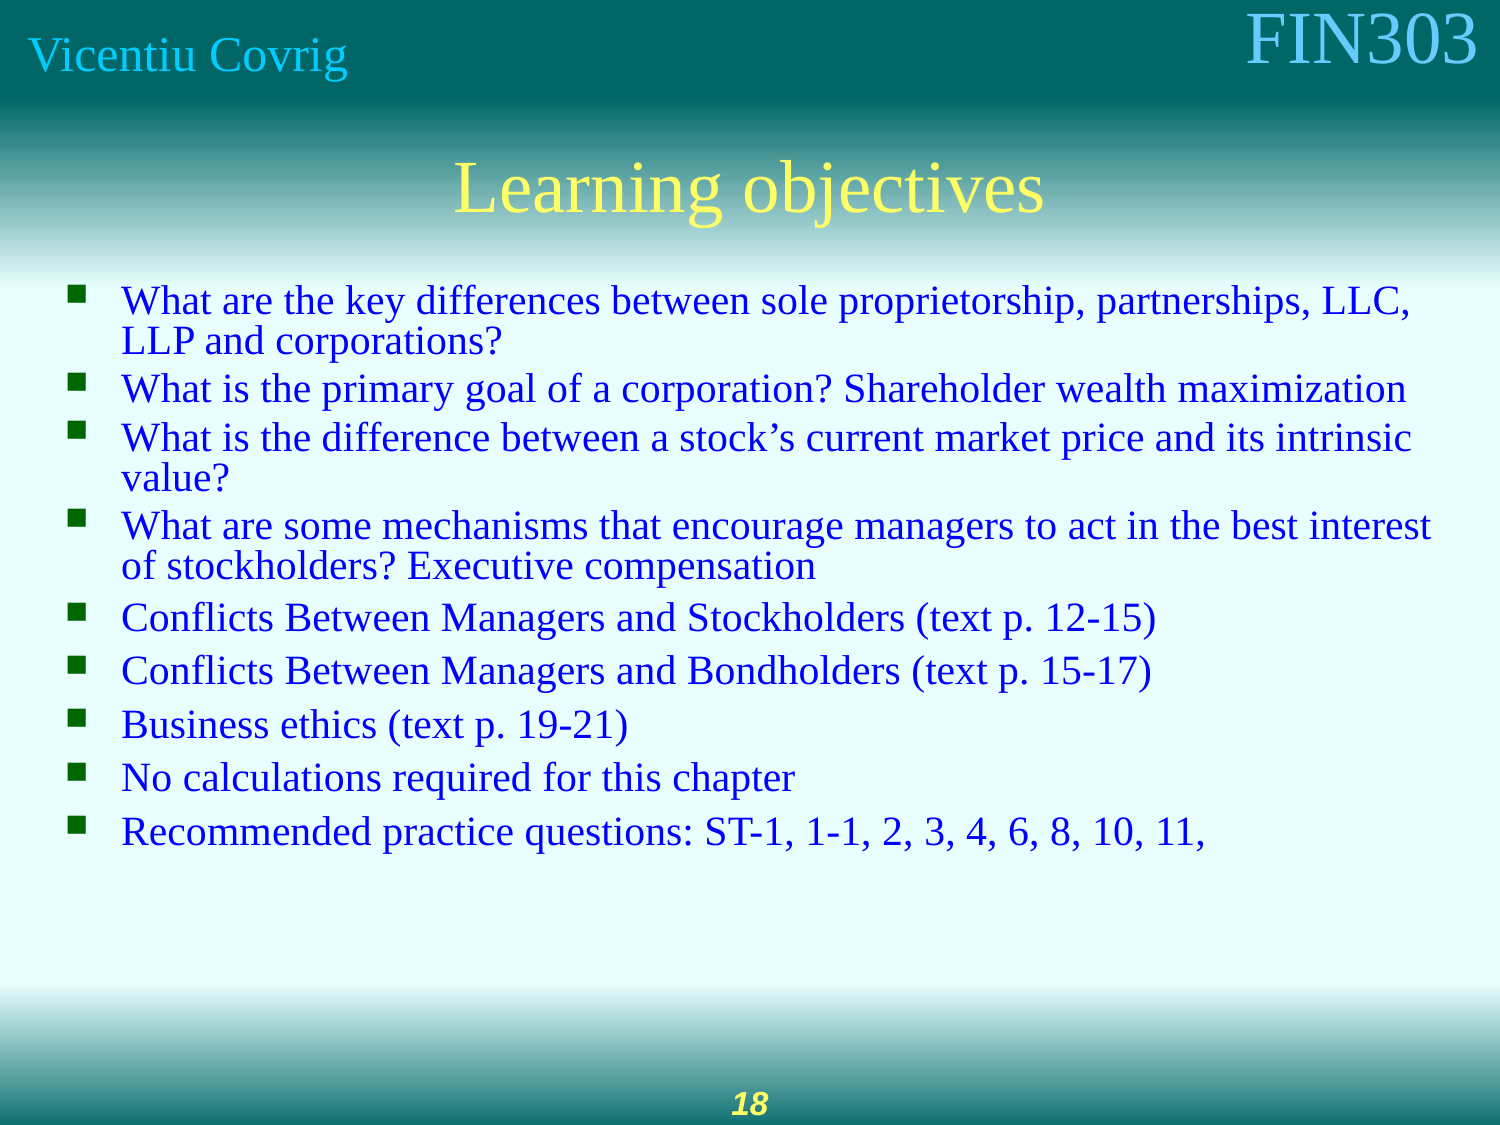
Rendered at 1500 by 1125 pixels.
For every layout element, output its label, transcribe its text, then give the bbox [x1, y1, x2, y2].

list What are the key differences between sole proprietorship, partnerships, LLC, LLP and corporations? What is the primary goal of a corporation? Shareholder wealth maximization What is the difference between a stock’s current market price and its intrinsic value? What are some mechanisms that encourage managers to act in the best interest of stockholders? Executive compensation Conflicts Between Managers and Stockholders (text p. 12-15) Conflicts Between Managers and Bondholders (text p. 15-17) Business ethics (text p. 19-21) No calculations required for this chapter Recommended practice questions: ST-1, 1-1, 2, 3, 4, 6, 8, 10, 11, [50, 275, 1463, 1050]
title Learning objectives [0, 99, 1500, 288]
